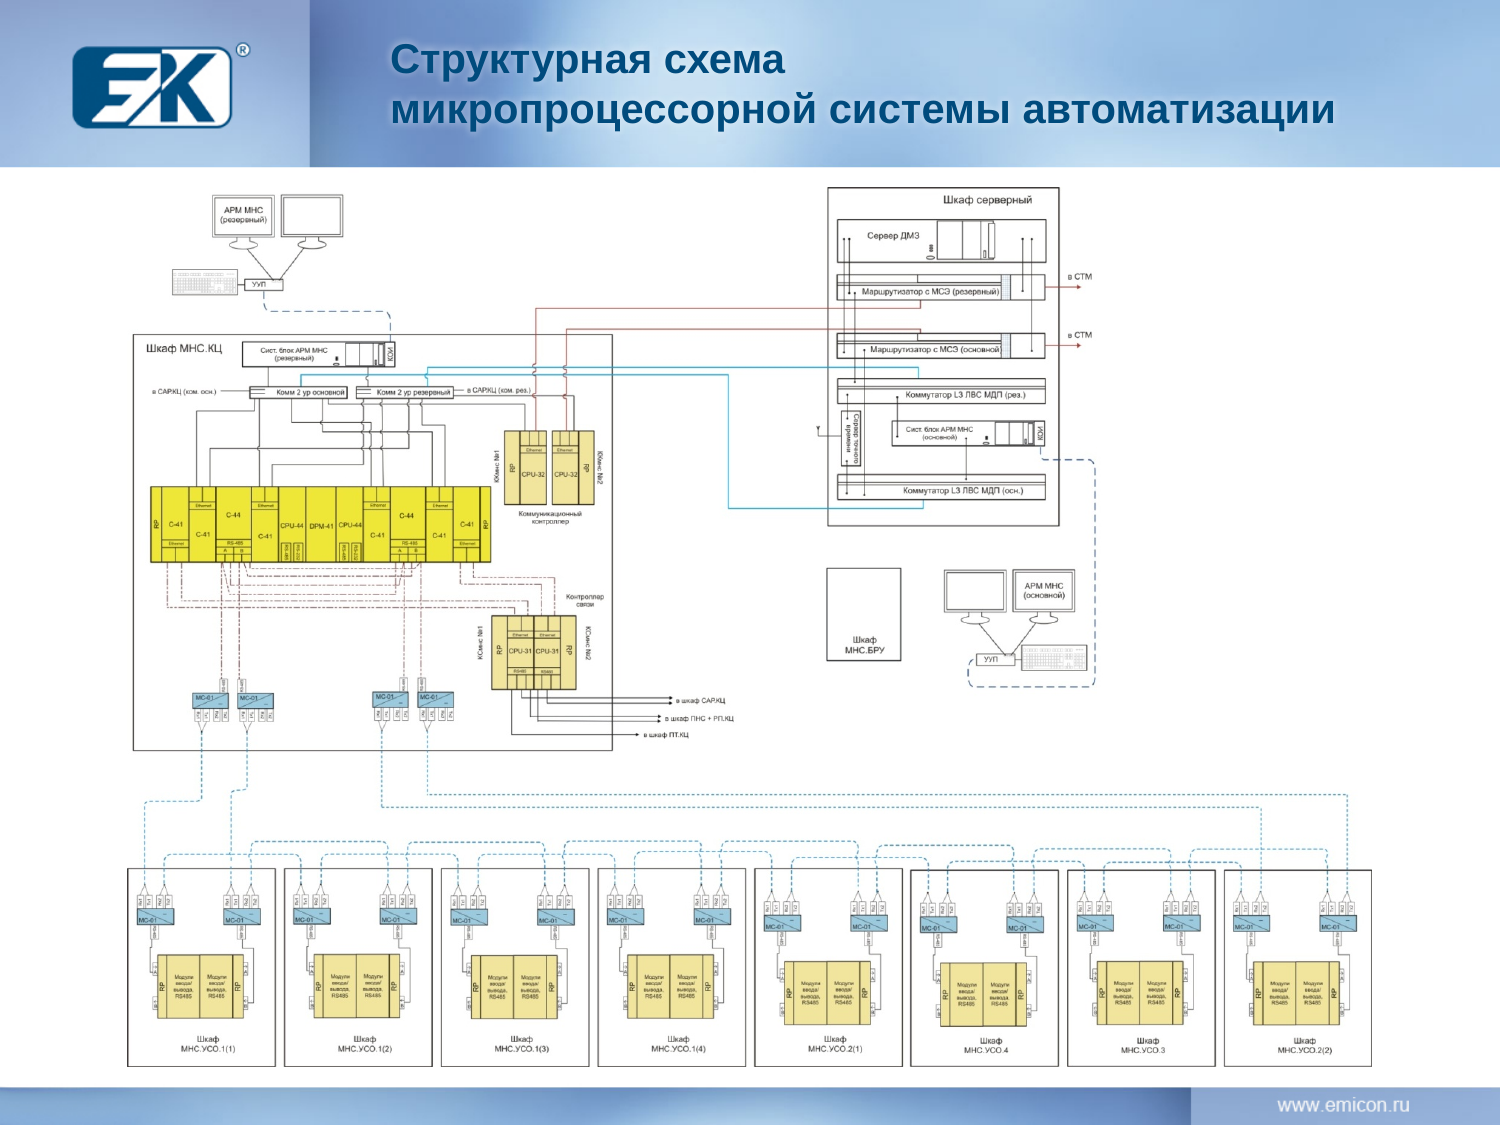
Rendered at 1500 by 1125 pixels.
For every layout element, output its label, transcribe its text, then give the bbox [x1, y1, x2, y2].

text_box Структурная схема микропроцессорной системы автоматизации [374, 0, 1500, 164]
picture [0, 0, 1500, 1125]
